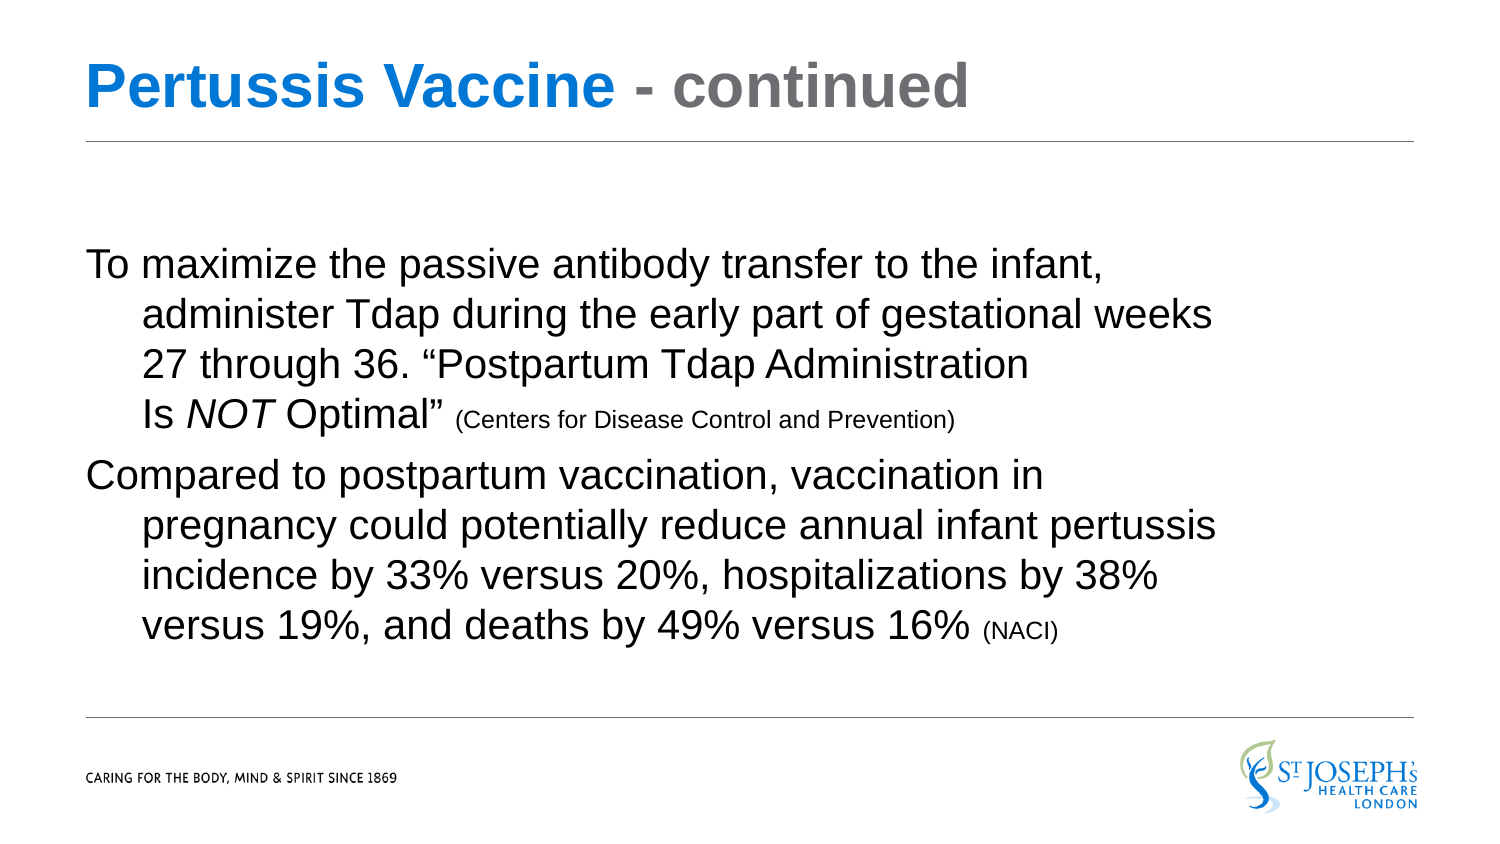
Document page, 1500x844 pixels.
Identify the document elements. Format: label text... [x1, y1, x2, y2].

title Pertussis Vaccine - continued [85, 45, 1415, 142]
picture [0, 731, 1500, 844]
list To maximize the passive antibody transfer to the infant, administer Tdap during the early part of gestational weeks 27 through 36. “Postpartum Tdap Administration Is NOT Optimal” (Centers for Disease Control and Prevention) Compared to postpartum vaccination, vaccination in pregnancy could potentially reduce annual infant pertussis incidence by 33% versus 20%, hospitalizations by 38% versus 19%, and deaths by 49% versus 16% (NACI) [85, 237, 1238, 652]
